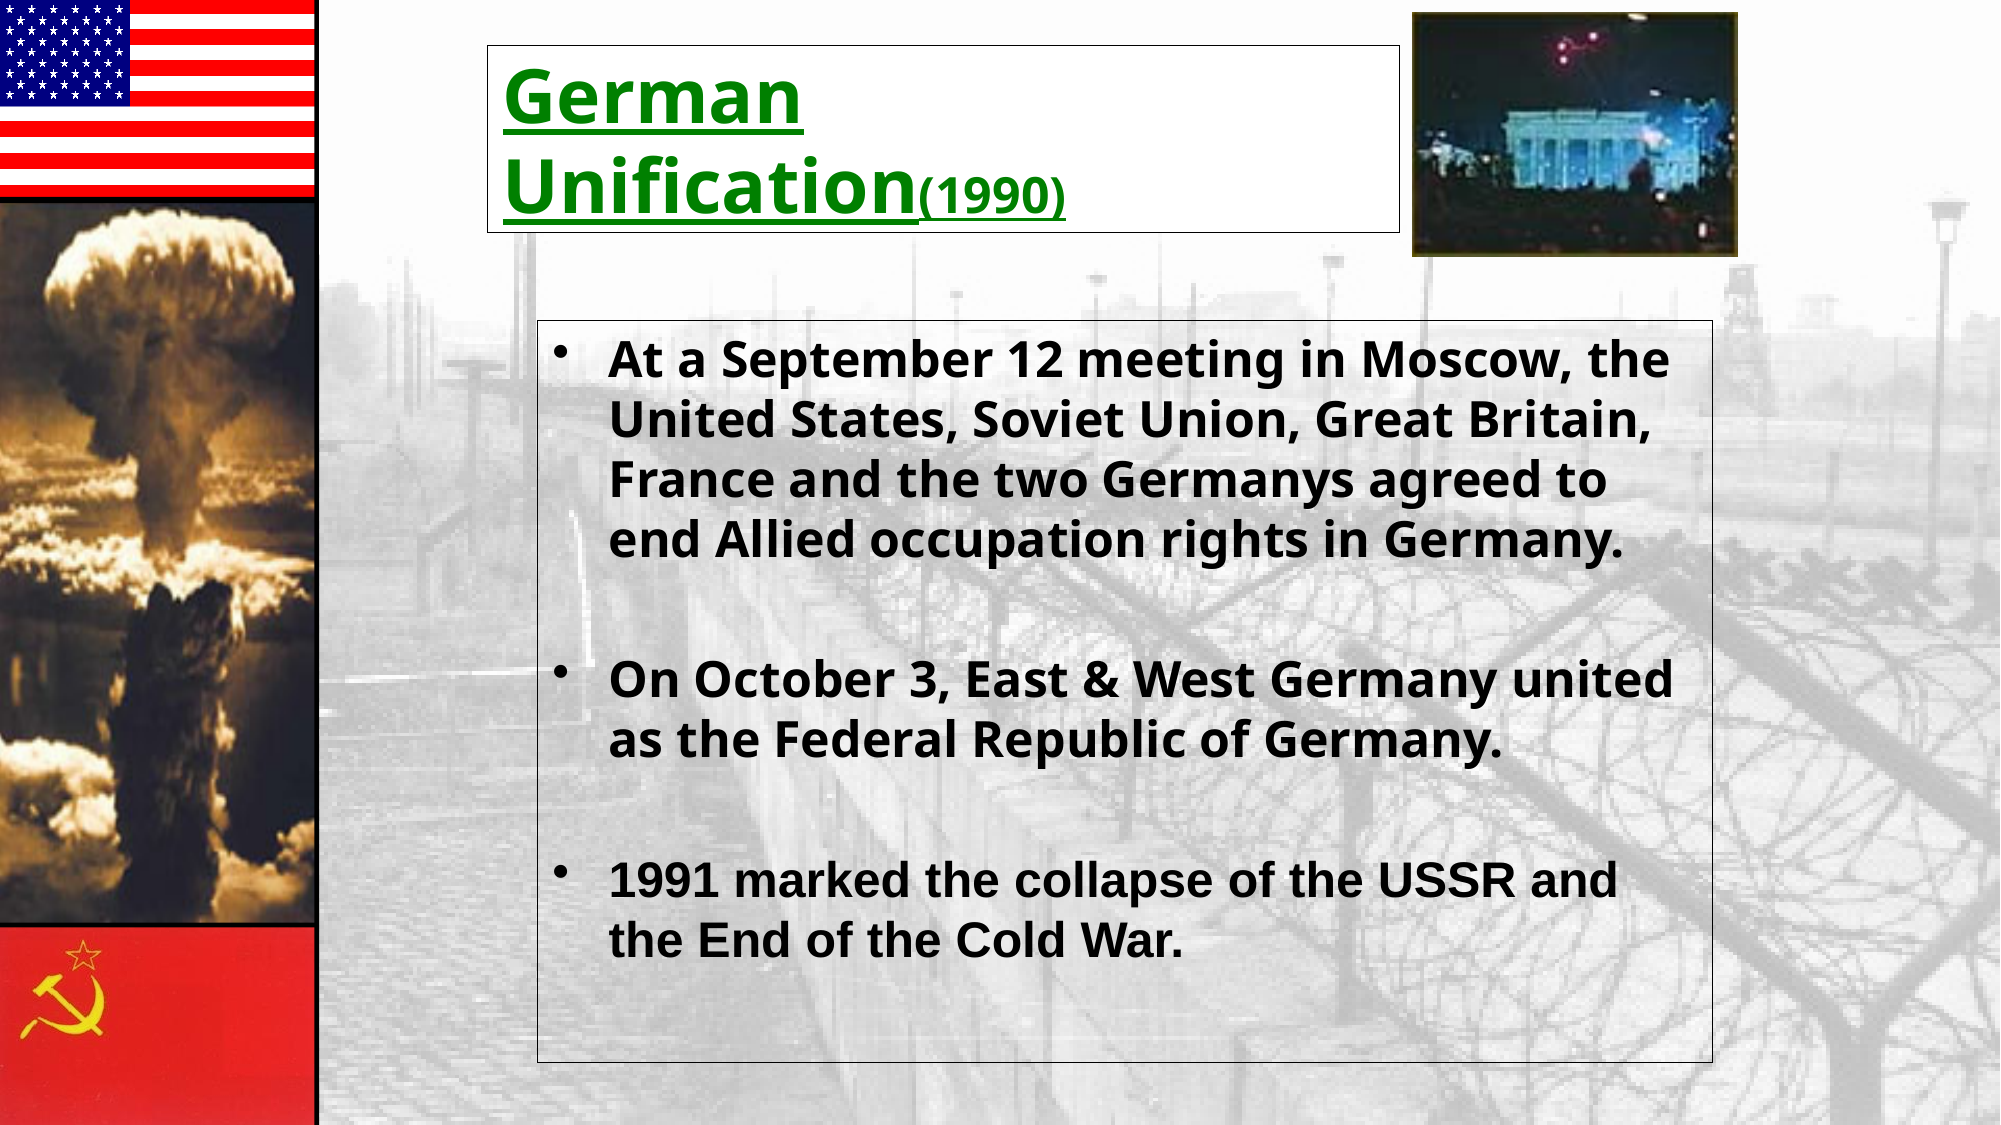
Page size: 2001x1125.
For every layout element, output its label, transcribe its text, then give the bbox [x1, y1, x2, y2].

picture [0, 0, 314, 196]
list At a September 12 meeting in Moscow, the United States, Soviet Union, Great Britain, France and the two Germanys agreed to end Allied occupation rights in Germany. On October 3, East & West Germany united as the Federal Republic of Germany. 1991 marked the collapse of the USSR and the End of the Cold War. [537, 320, 1713, 1063]
picture [1412, 12, 1738, 257]
title German Unification(1990) [487, 45, 1400, 233]
picture [0, 204, 314, 922]
picture [0, 928, 314, 1125]
